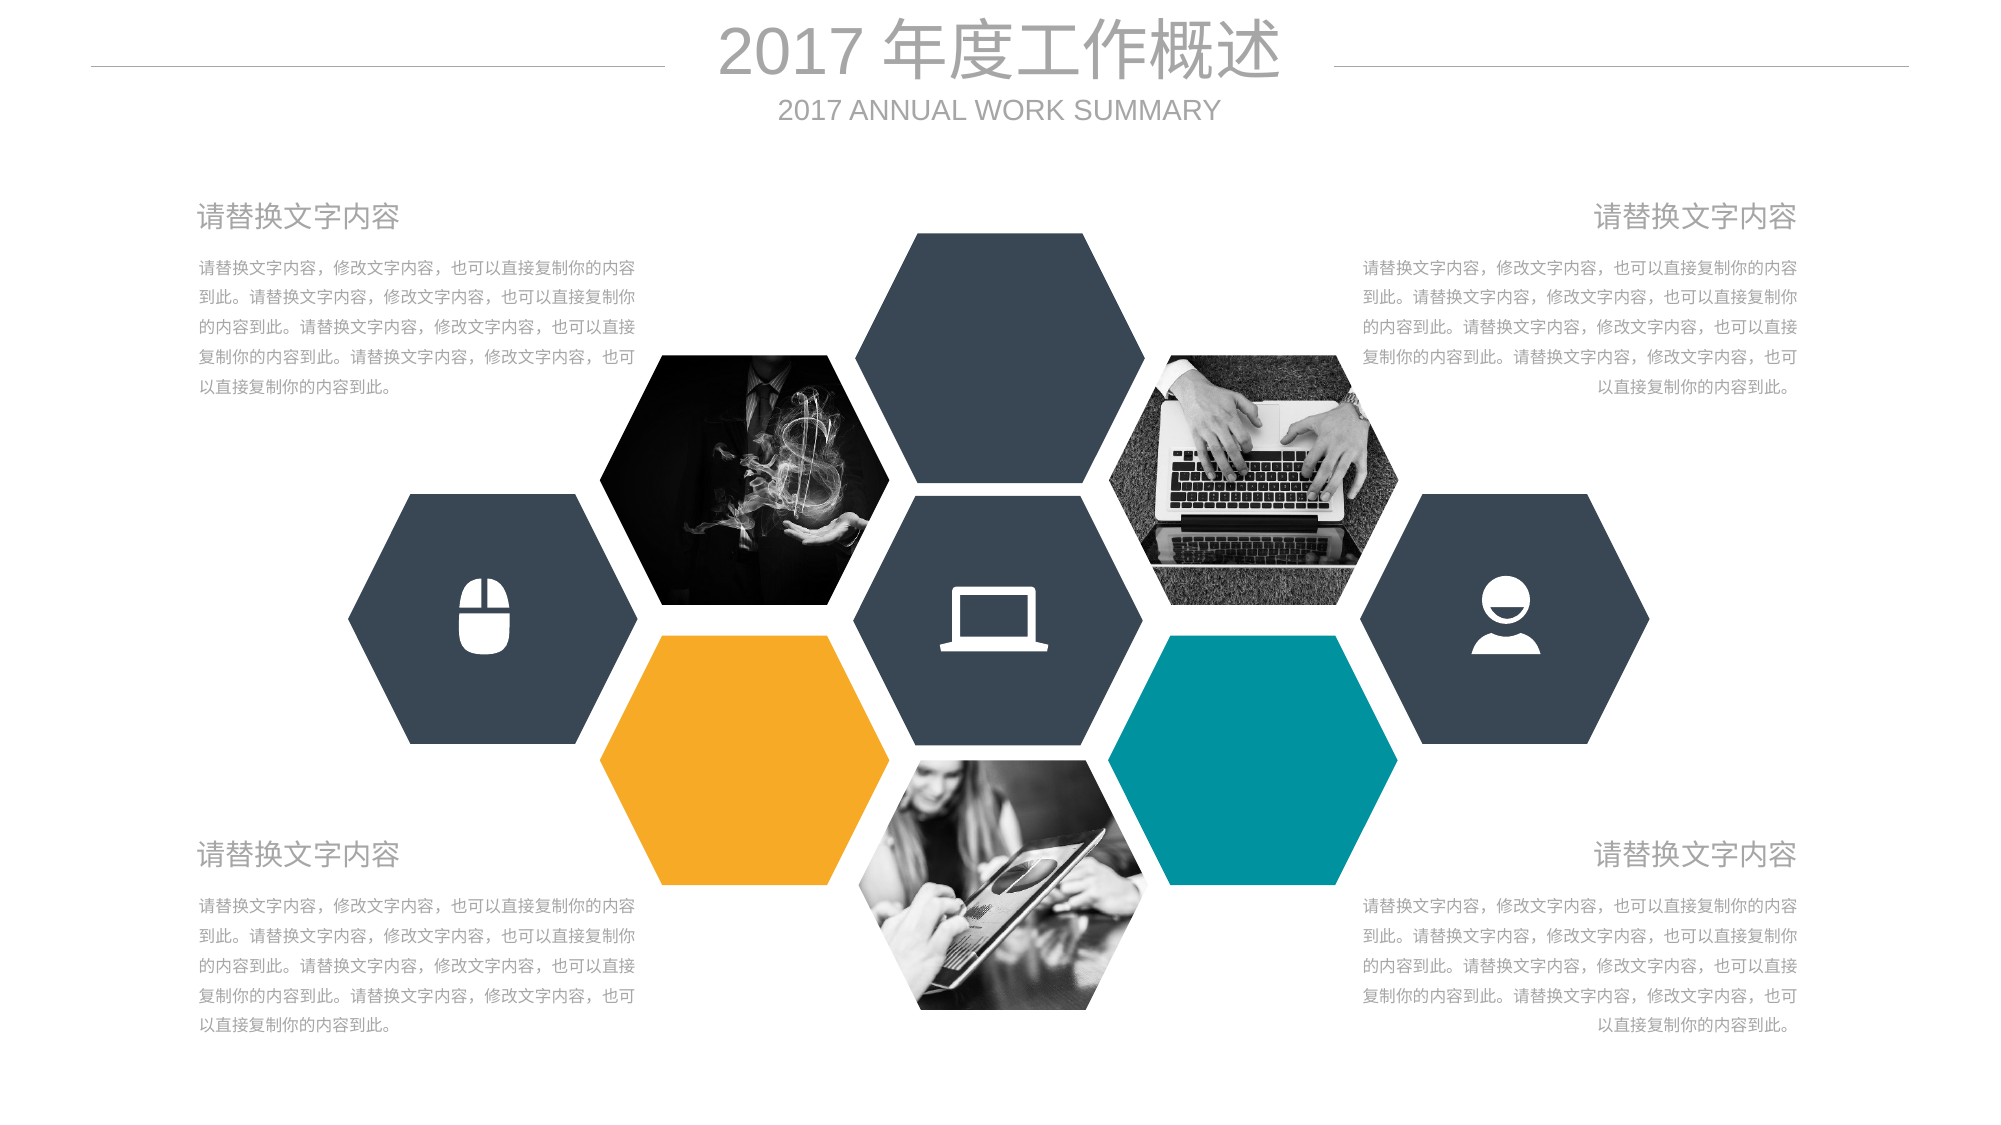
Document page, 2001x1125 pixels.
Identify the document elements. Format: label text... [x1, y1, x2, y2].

text_box 请替换文字内容，修改文字内容，也可以直接复制你的内容到此。请替换文字内容，修改文字内容，也可以直接复制你的内容到此。请替换文字内容，修改文字内容，也可以直接复制你的内容到此。请替换文字内容，修改文字内容，也可以直接复制你的内容到此。 [198, 247, 636, 398]
text_box [598, 746, 891, 887]
text_box 2017年度工作概述 [676, 7, 1324, 66]
text_box [1106, 746, 1399, 887]
text_box 请替换文字内容，修改文字内容，也可以直接复制你的内容到此。请替换文字内容，修改文字内容，也可以直接复制你的内容到此。请替换文字内容，修改文字内容，也可以直接复制你的内容到此。请替换文字内容，修改文字内容，也可以直接复制你的内容到此。 [1360, 885, 1798, 1036]
text_box 请替换文字内容 [1518, 198, 1798, 234]
text_box [854, 232, 1146, 485]
text_box 请替换文字内容，修改文字内容，也可以直接复制你的内容到此。请替换文字内容，修改文字内容，也可以直接复制你的内容到此。请替换文字内容，修改文字内容，也可以直接复制你的内容到此。请替换文字内容，修改文字内容，也可以直接复制你的内容到此。 [1360, 247, 1798, 398]
text_box [857, 759, 1150, 1011]
text_box 请替换文字内容 [1518, 836, 1798, 872]
text_box 2017 ANNUAL WORK SUMMARY [769, 91, 1231, 127]
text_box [347, 494, 1650, 746]
text_box 请替换文字内容 [196, 198, 476, 234]
text_box 请替换文字内容，修改文字内容，也可以直接复制你的内容到此。请替换文字内容，修改文字内容，也可以直接复制你的内容到此。请替换文字内容，修改文字内容，也可以直接复制你的内容到此。请替换文字内容，修改文字内容，也可以直接复制你的内容到此。 [198, 885, 636, 1036]
text_box [1107, 354, 1400, 494]
text_box 2017年度工作概述 [676, 67, 1324, 88]
text_box [598, 354, 891, 494]
text_box 请替换文字内容 [196, 836, 476, 872]
